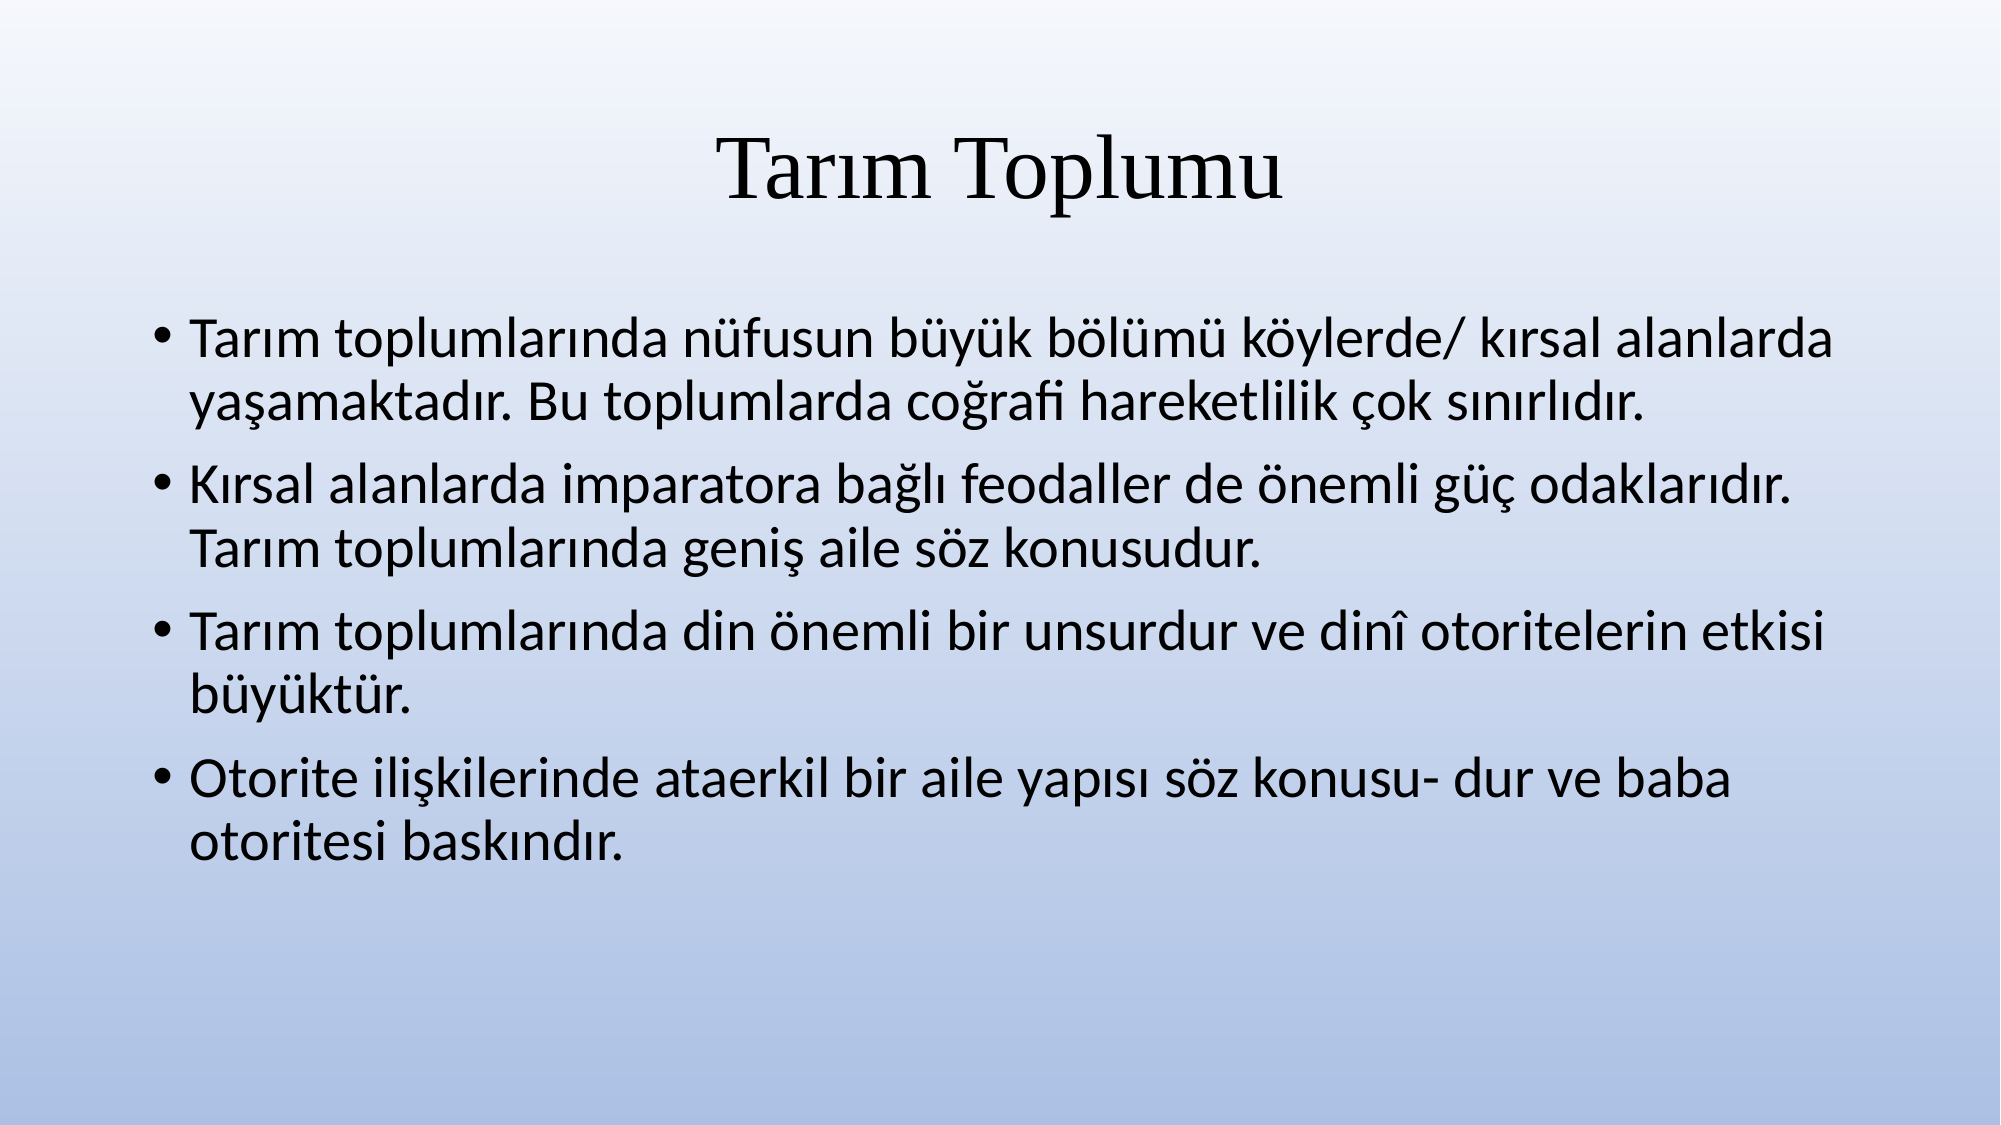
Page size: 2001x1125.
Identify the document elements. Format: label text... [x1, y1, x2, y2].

list Tarım toplumlarında nüfusun büyük bölümü köylerde/ kırsal alanlarda yaşamaktadır. Bu toplumlarda coğrafi hareketlilik çok sınırlıdır. Kırsal alanlarda imparatora bağlı feodaller de önemli güç odaklarıdır. Tarım toplumlarında geniş aile söz konusudur. Tarım toplumlarında din önemli bir unsurdur ve dinî otoritelerin etkisi büyüktür. Otorite ilişkilerinde ataerkil bir aile yapısı söz konusu- dur ve baba otoritesi baskındır. [137, 299, 1863, 1014]
title Tarım Toplumu [137, 59, 1863, 278]
